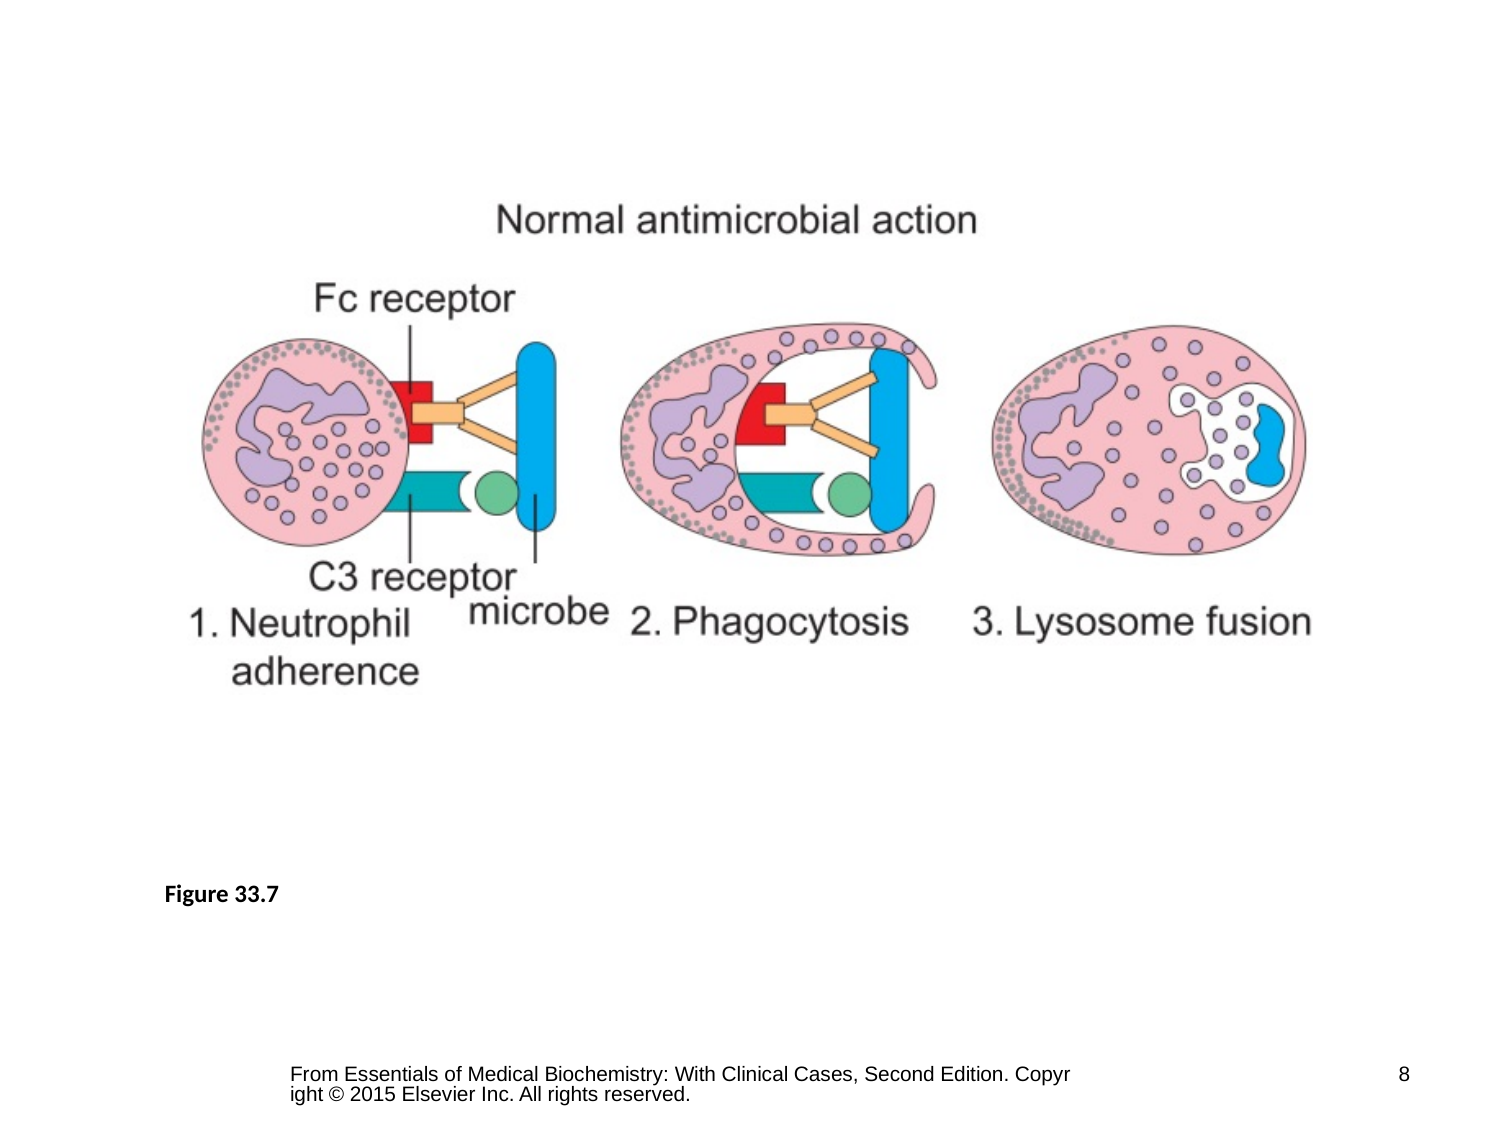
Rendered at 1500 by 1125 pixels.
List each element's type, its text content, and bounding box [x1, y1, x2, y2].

picture [187, 199, 1313, 695]
slide_number 8 [1074, 1042, 1425, 1103]
footer From Essentials of Medical Biochemistry: With Clinical Cases, Second Edition. Copyright © 2015 Elsevier Inc. All rights reserved. [275, 1042, 1074, 1103]
text_box Figure 33.7 [150, 870, 325, 915]
